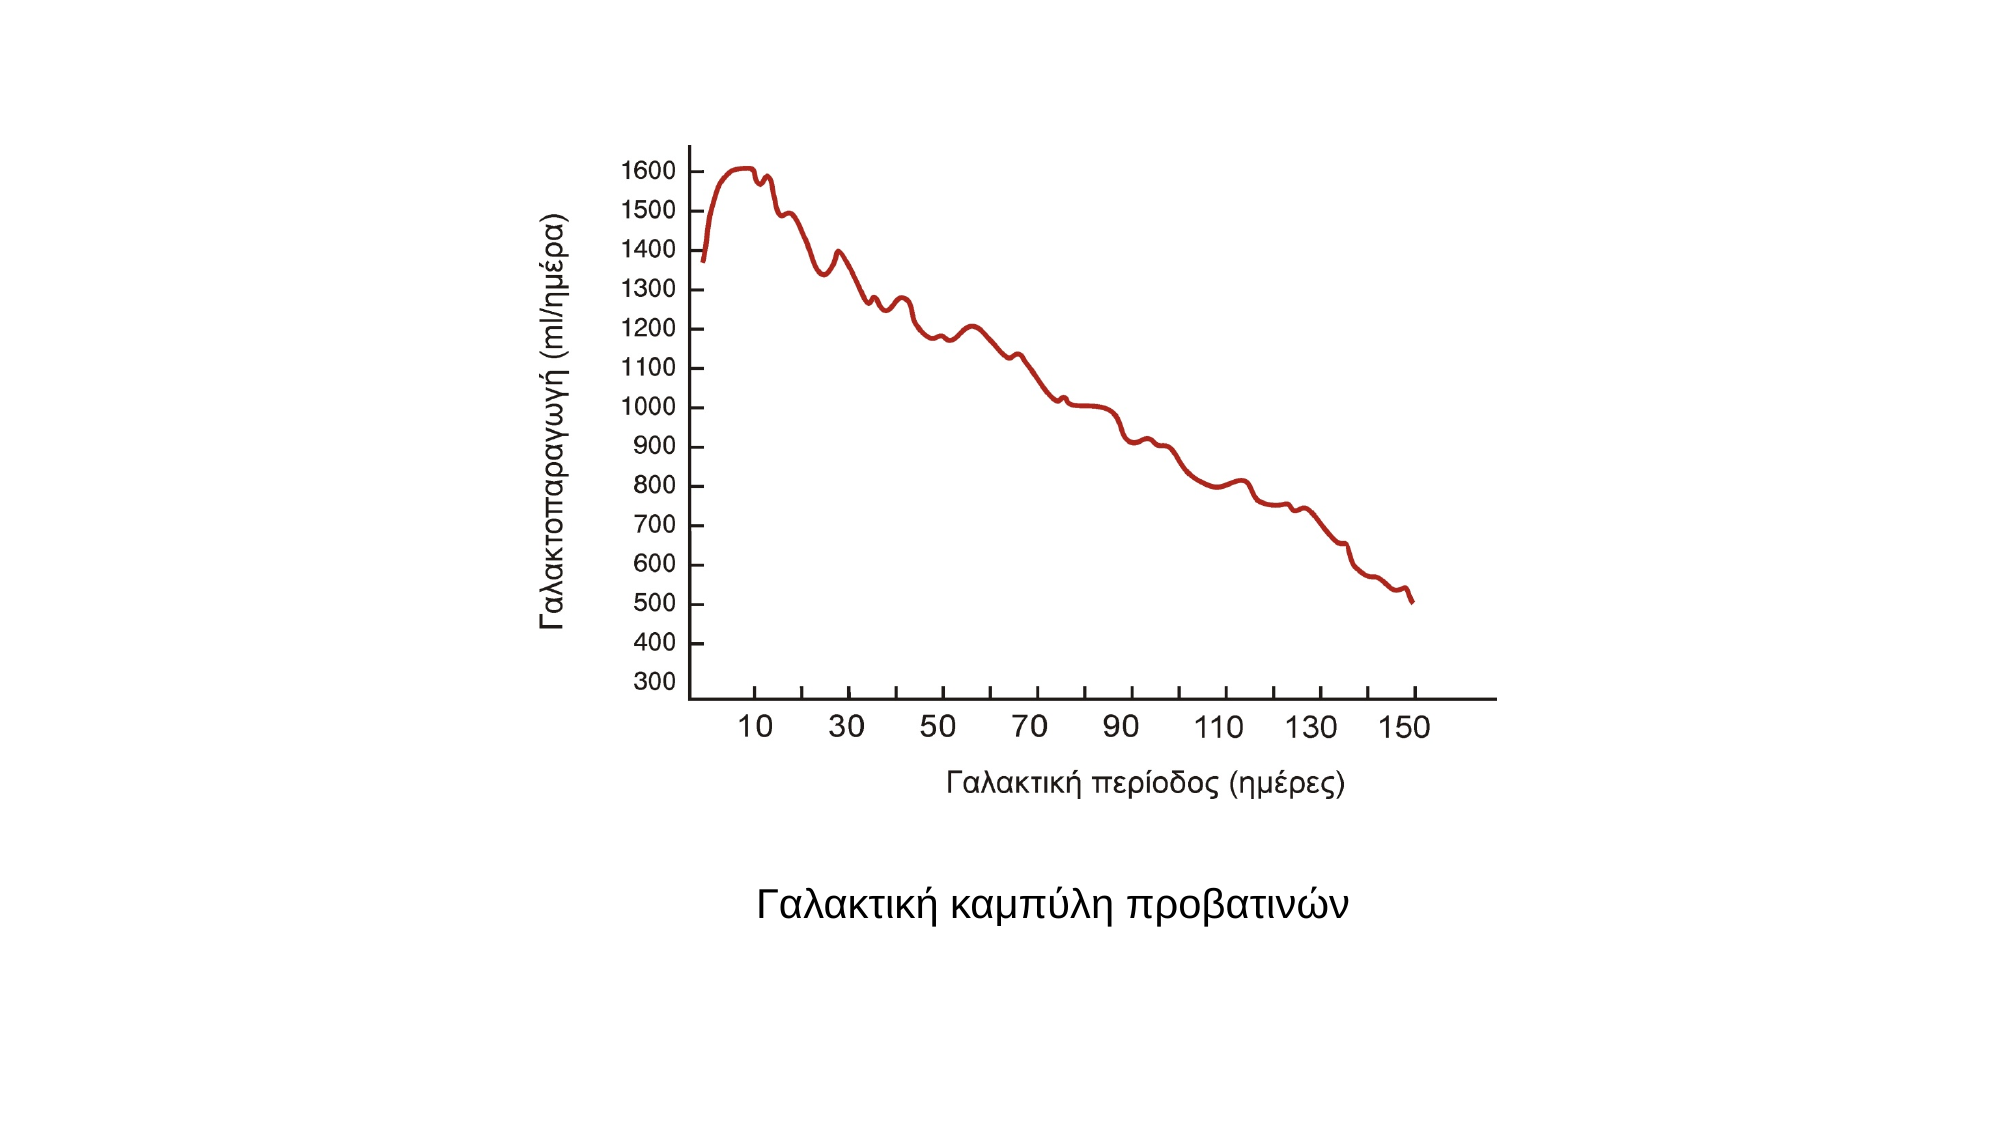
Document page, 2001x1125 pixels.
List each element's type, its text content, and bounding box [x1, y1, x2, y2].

text_box Γαλακτική καμπύλη προβατινών [515, 869, 1603, 935]
picture [539, 145, 1497, 799]
